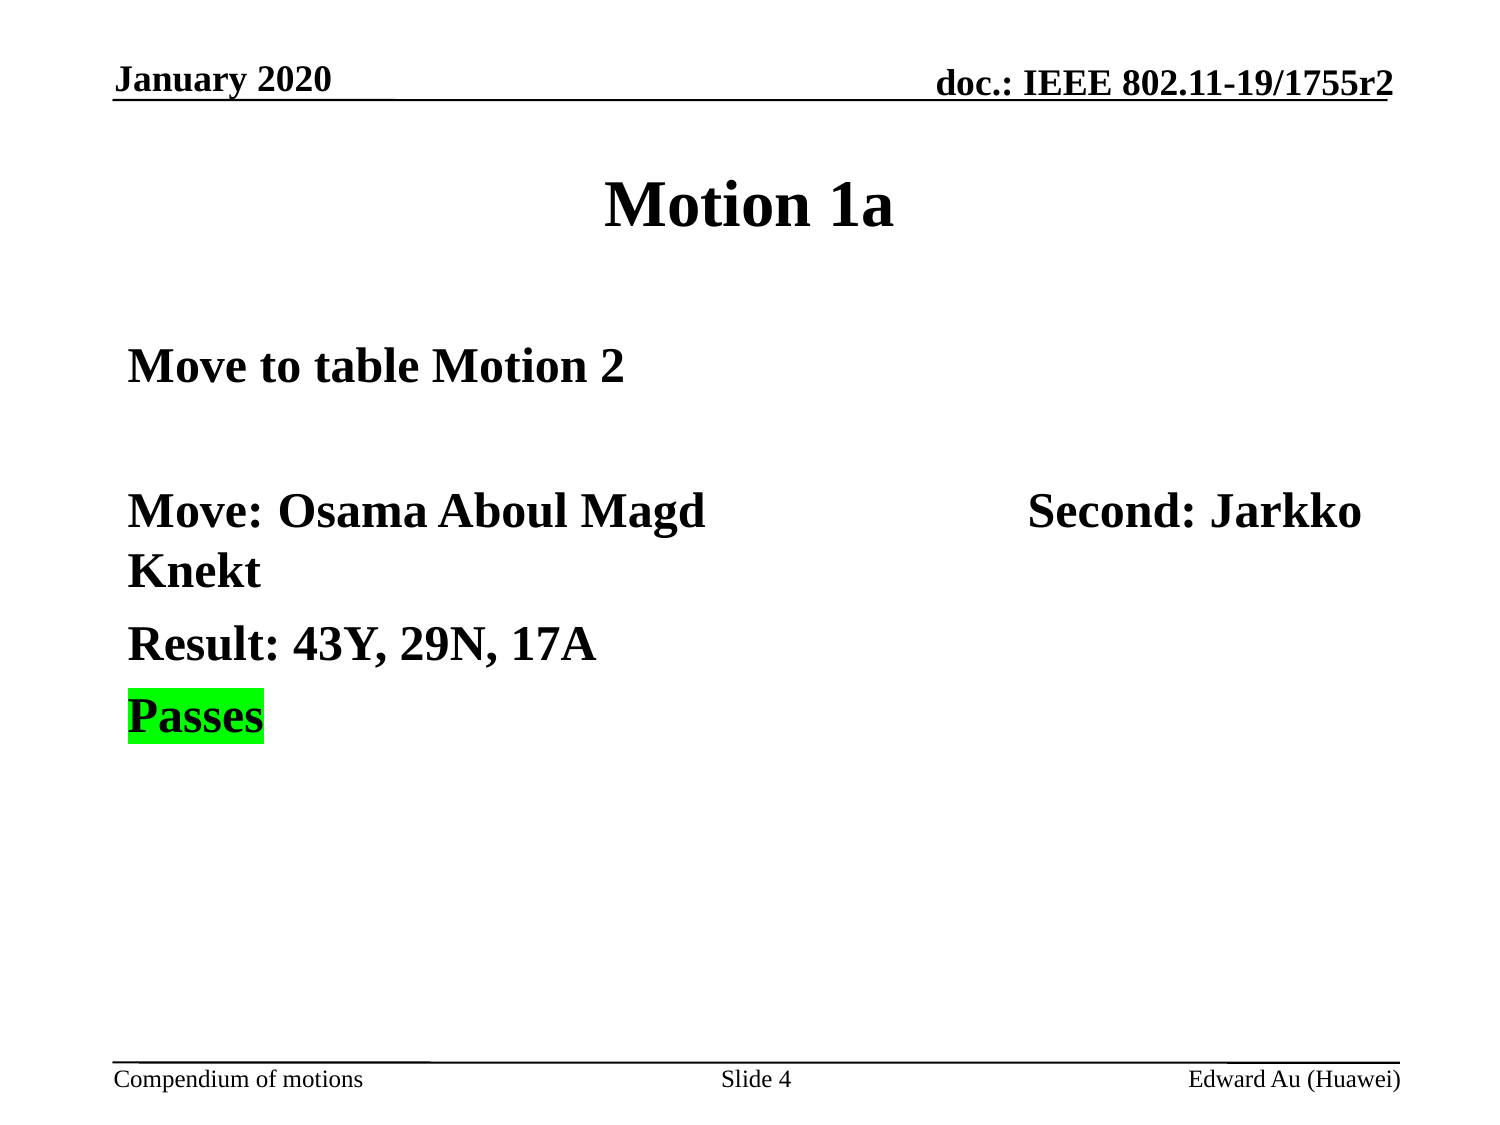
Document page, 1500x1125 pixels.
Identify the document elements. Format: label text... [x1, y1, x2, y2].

list Move to table Motion 2 Move: Osama Aboul Magd Second: Jarkko Knekt Result: 43Y, 29N, 17A Passes [112, 324, 1388, 1000]
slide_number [114, 54, 423, 100]
slide_number Slide 4 [712, 1061, 800, 1123]
title Motion 1a [112, 112, 1388, 288]
footer Edward Au (Huawei) [878, 1061, 1402, 1093]
